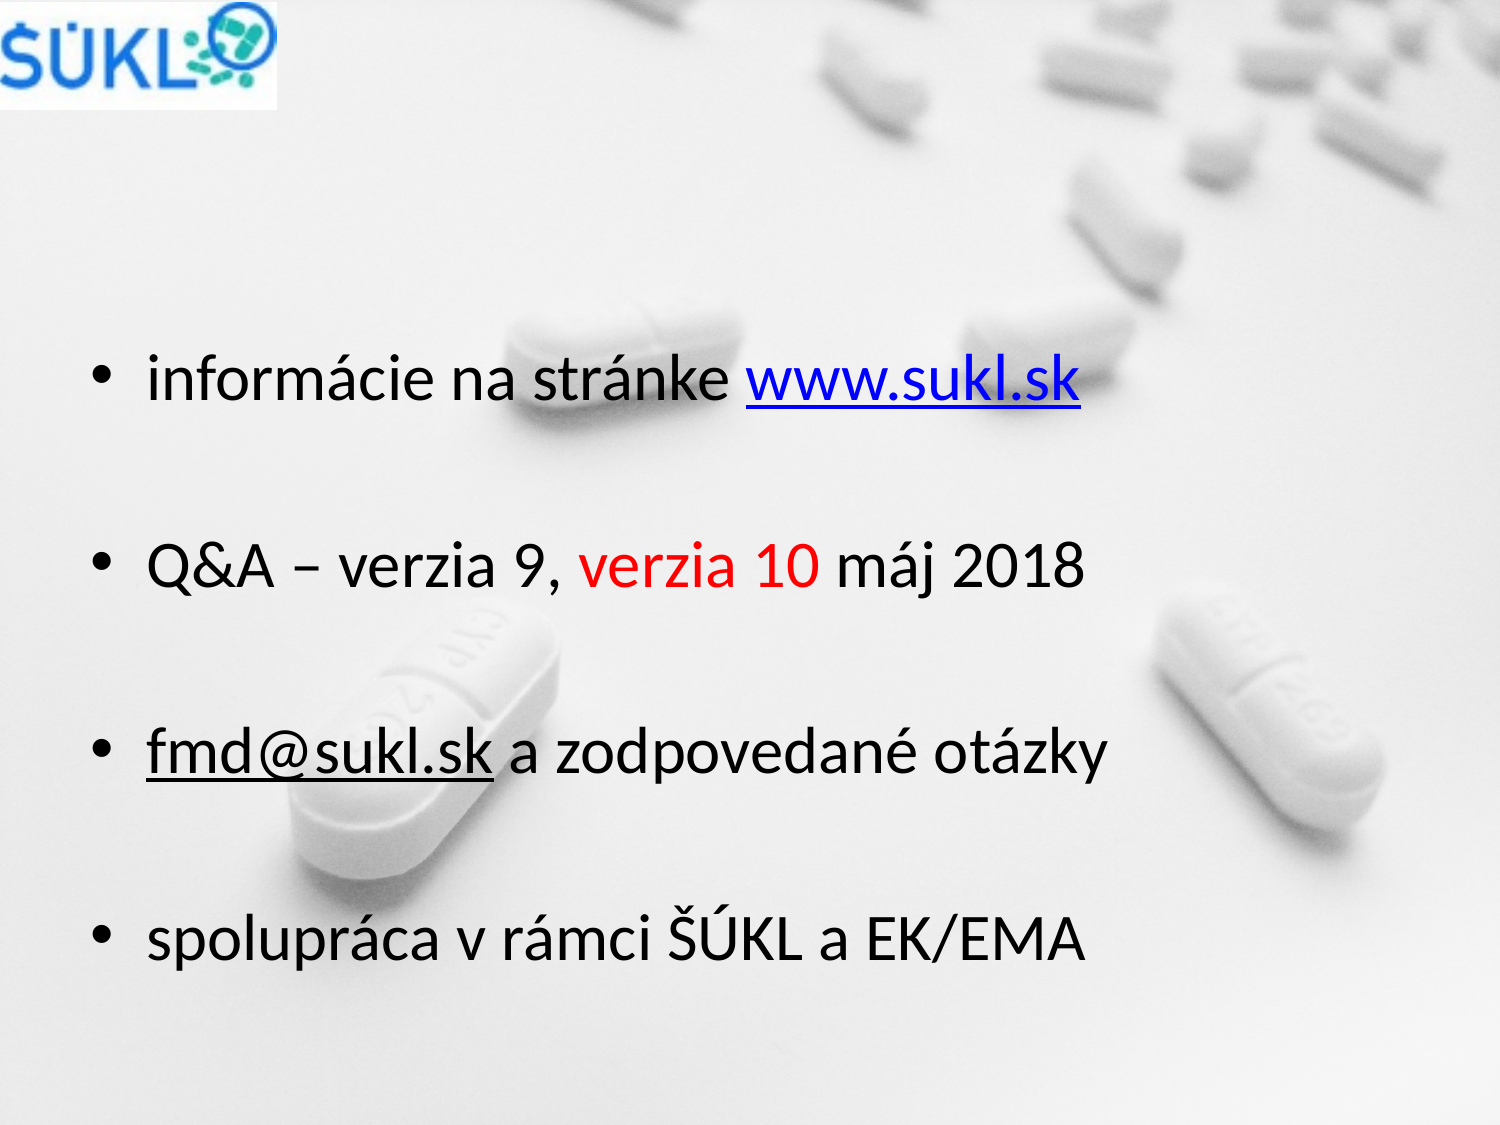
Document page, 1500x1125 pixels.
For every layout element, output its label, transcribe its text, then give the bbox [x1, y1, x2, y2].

list informácie na stránke www.sukl.sk Q&A – verzia 9, verzia 10 máj 2018 fmd@sukl.sk a zodpovedané otázky spolupráca v rámci ŠÚKL a EK/EMA [75, 326, 1425, 1005]
picture [0, 0, 1500, 1125]
